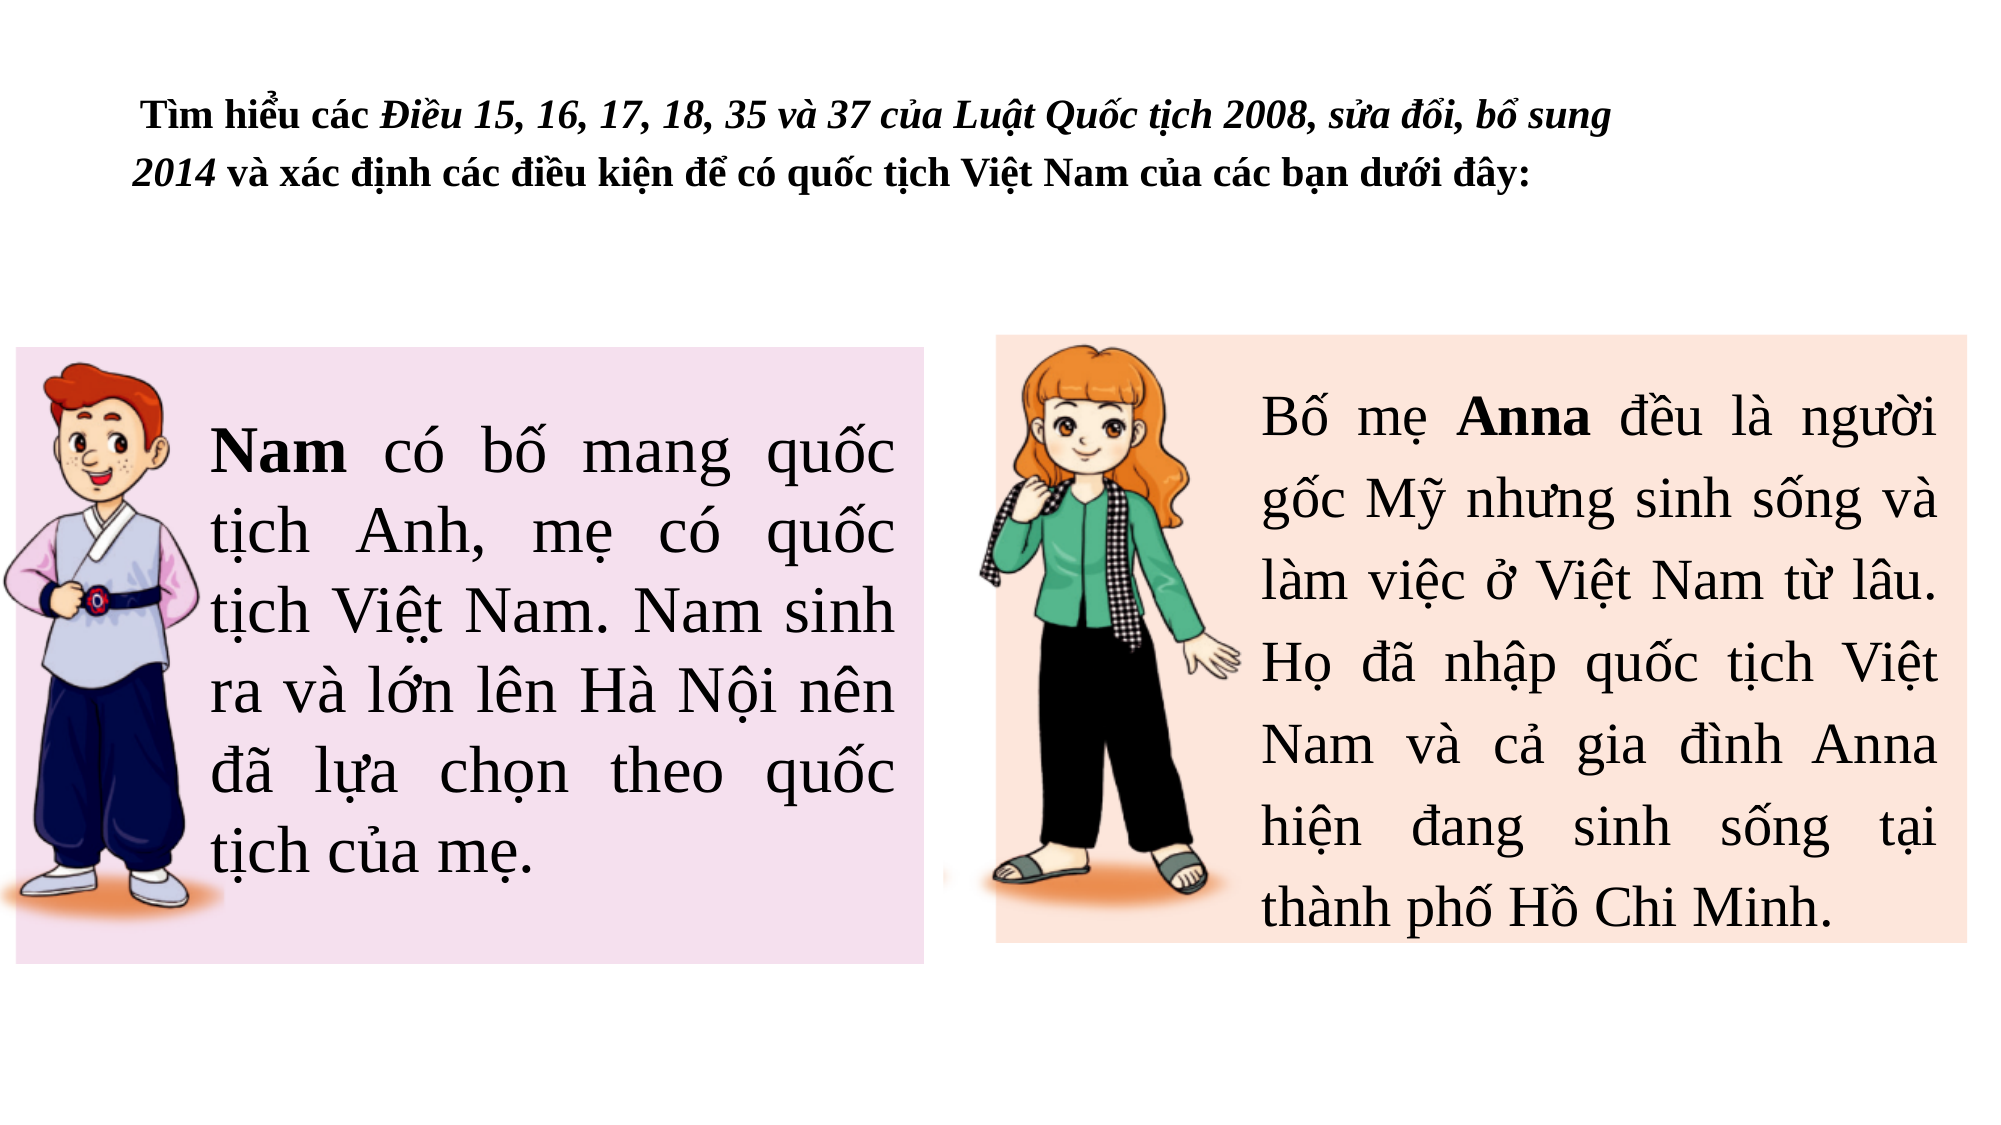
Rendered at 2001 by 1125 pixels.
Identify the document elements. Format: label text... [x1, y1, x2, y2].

text_box Bố mẹ Anna đều là người gốc Mỹ nhưng sinh sống và làm việc ở Việt Nam từ lâu. Họ đã nhập quốc tịch Việt Nam và cả gia đình Anna hiện đang sinh sống tại thành phố Hồ Chi Minh. [1247, 358, 1987, 946]
picture [943, 316, 1968, 943]
text_box Tìm hiể̉u các Điều 15, 16, 17, 18, 35 và 37 của Luật Quốc tịch 2008, sửa đổi, bổ sung 2014 và xác định các điều kiện để có quốc tịch Việt Nam của các bạn dưới đây: [19, 79, 2000, 202]
picture [0, 347, 925, 964]
